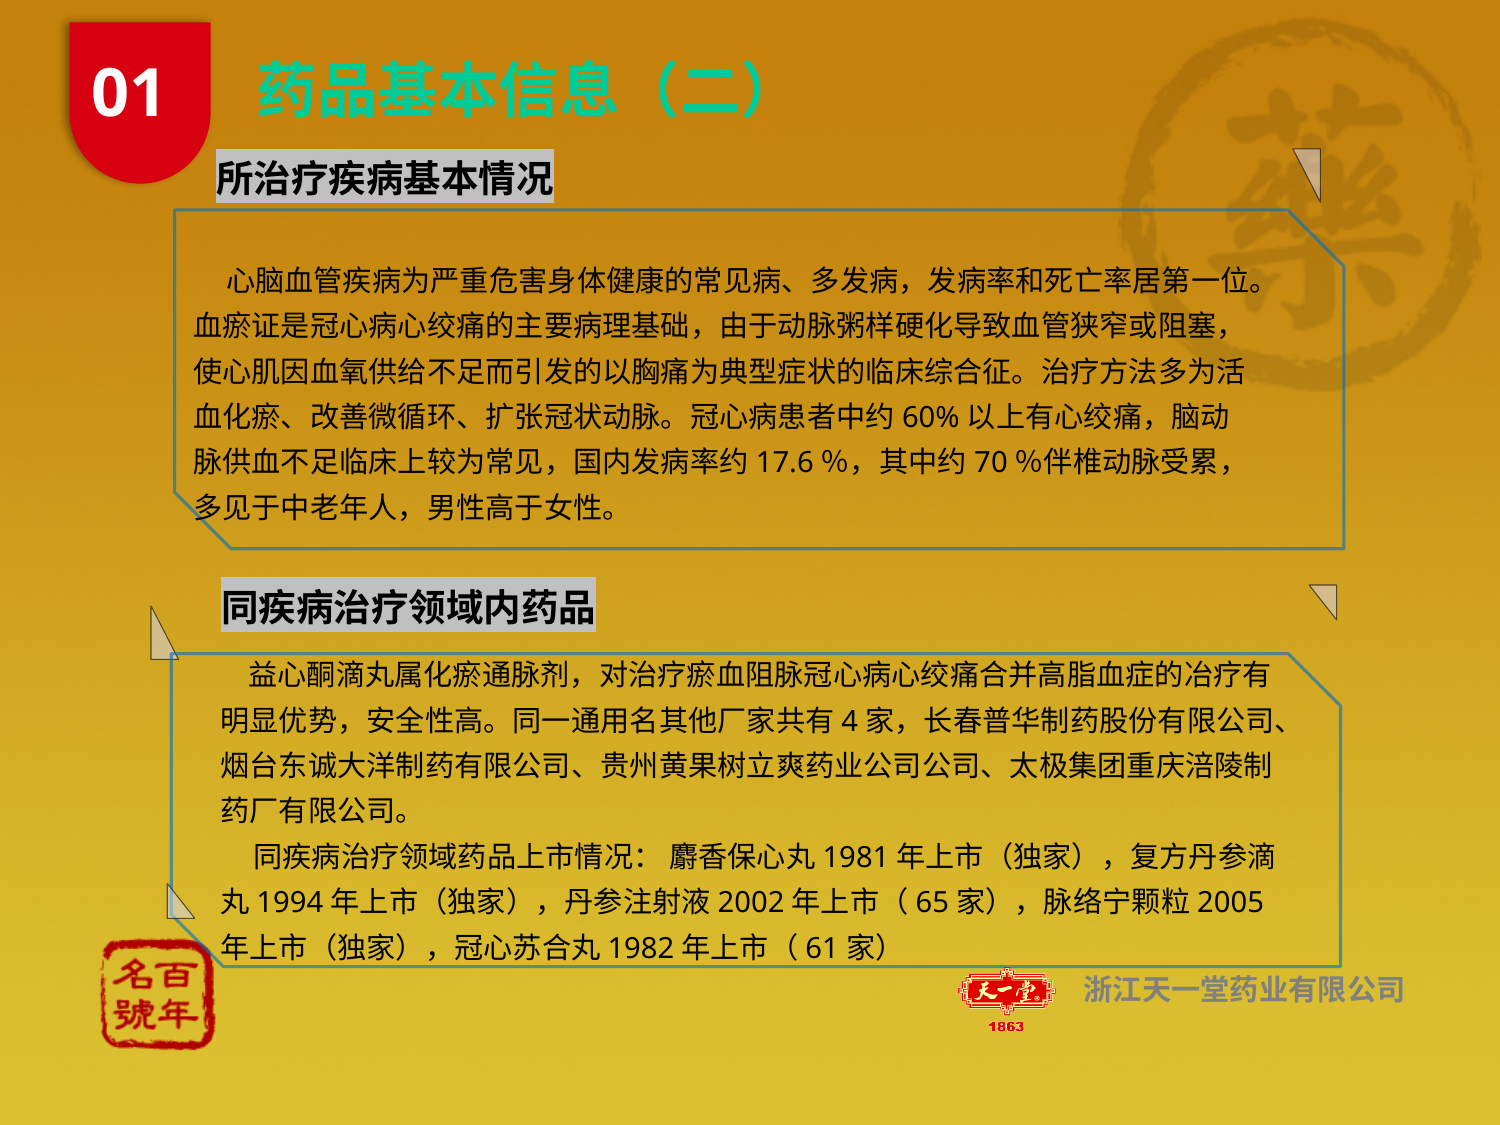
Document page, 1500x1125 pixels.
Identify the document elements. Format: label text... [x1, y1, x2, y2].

text_box [67, 20, 213, 186]
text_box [166, 575, 1341, 968]
text_box 浙江天一堂药业有限公司 [1080, 964, 1500, 1014]
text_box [150, 147, 1345, 660]
text_box 01 [76, 42, 209, 138]
picture [0, 0, 1500, 1125]
